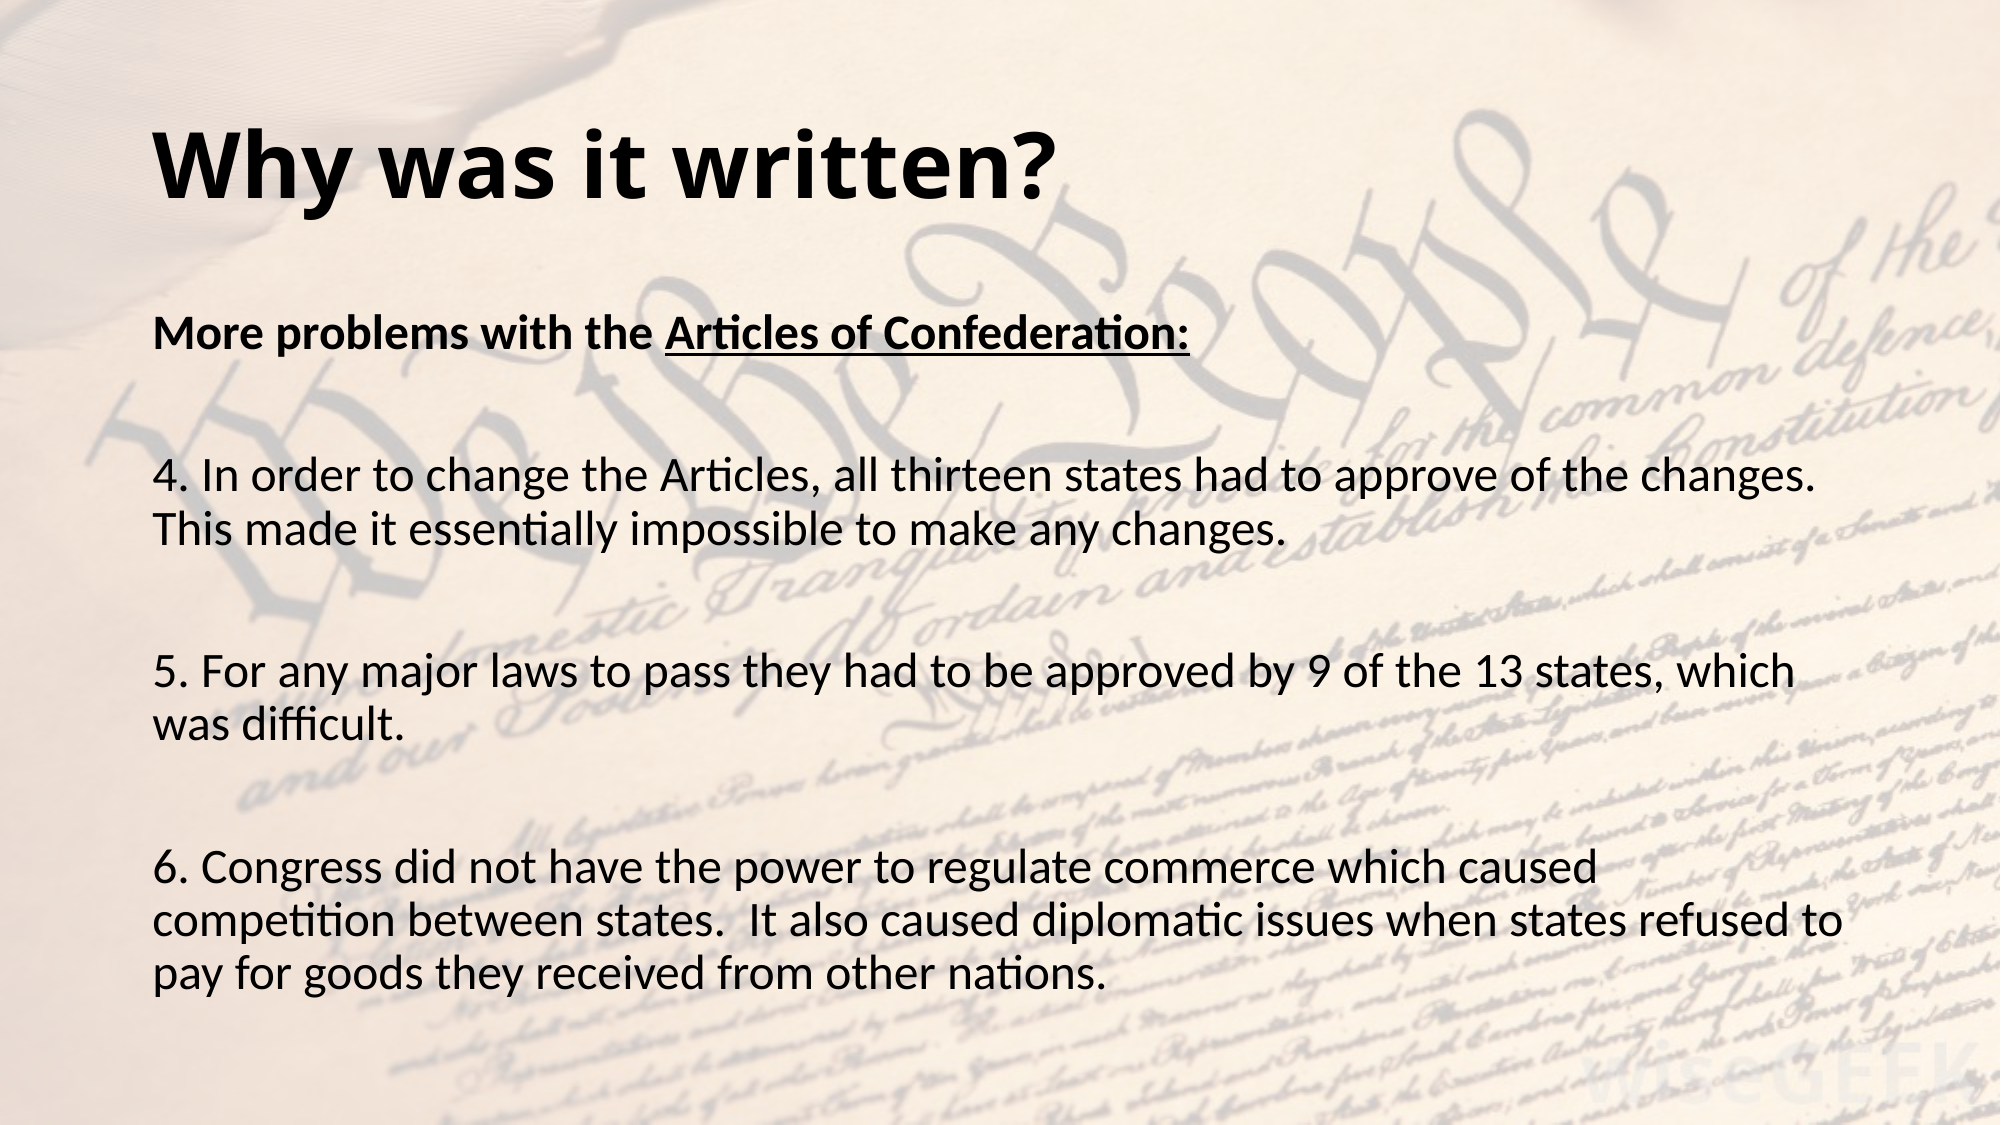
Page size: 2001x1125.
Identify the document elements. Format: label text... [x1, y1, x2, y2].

title Why was it written? [137, 59, 1863, 278]
list More problems with the Articles of Confederation: 4. In order to change the Articles, all thirteen states had to approve of the changes. This made it essentially impossible to make any changes. 5. For any major laws to pass they had to be approved by 9 of the 13 states, which was difficult. 6. Congress did not have the power to regulate commerce which caused competition between states. It also caused diplomatic issues when states refused to pay for goods they received from other nations. [137, 299, 1863, 1014]
